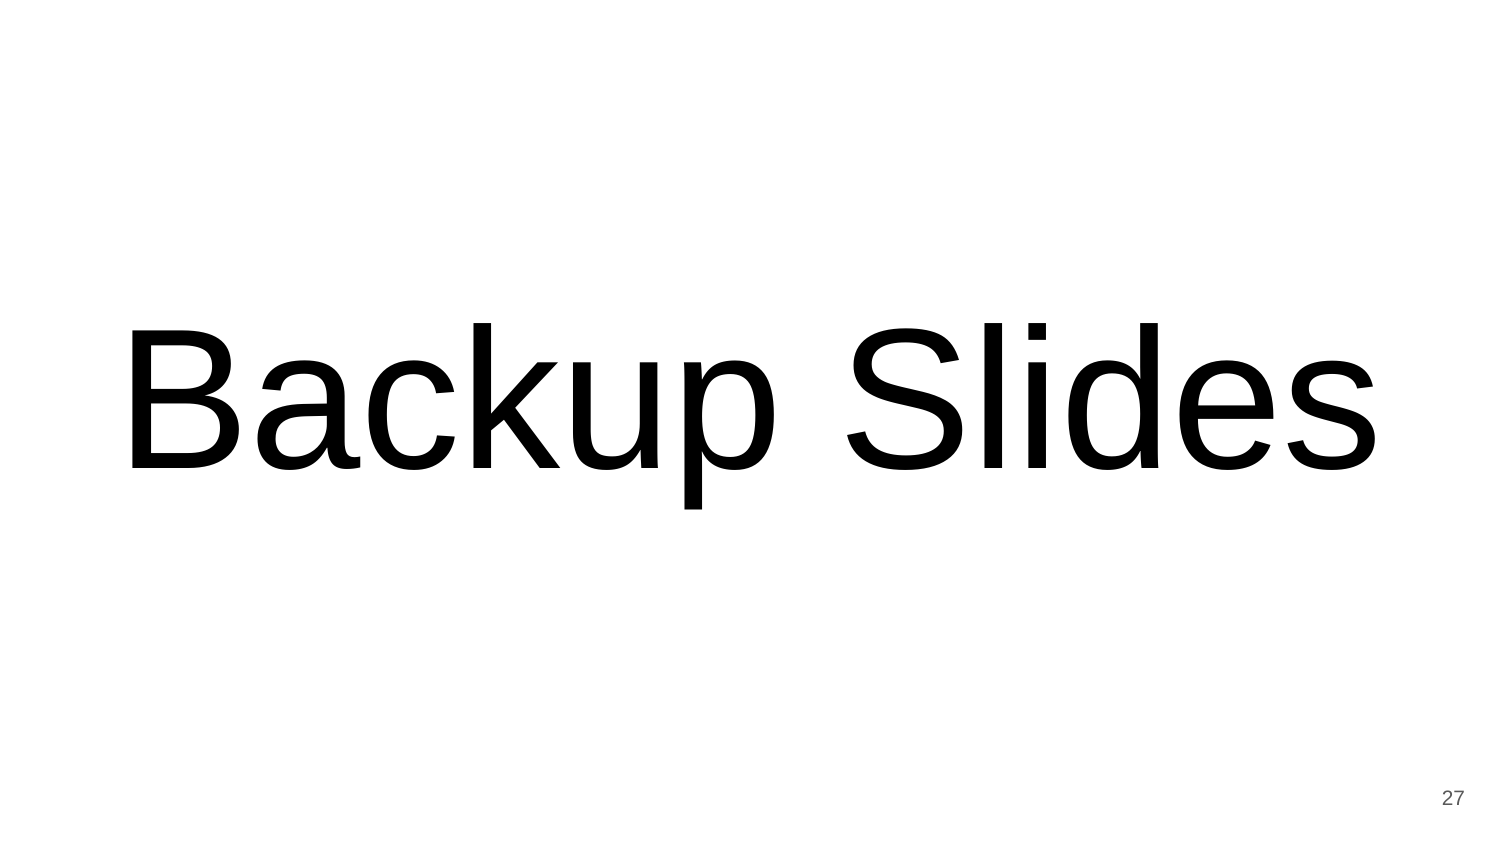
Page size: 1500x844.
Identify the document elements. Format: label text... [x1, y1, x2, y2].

slide_number ‹#› [1389, 764, 1480, 830]
title Backup Slides [51, 253, 1449, 400]
